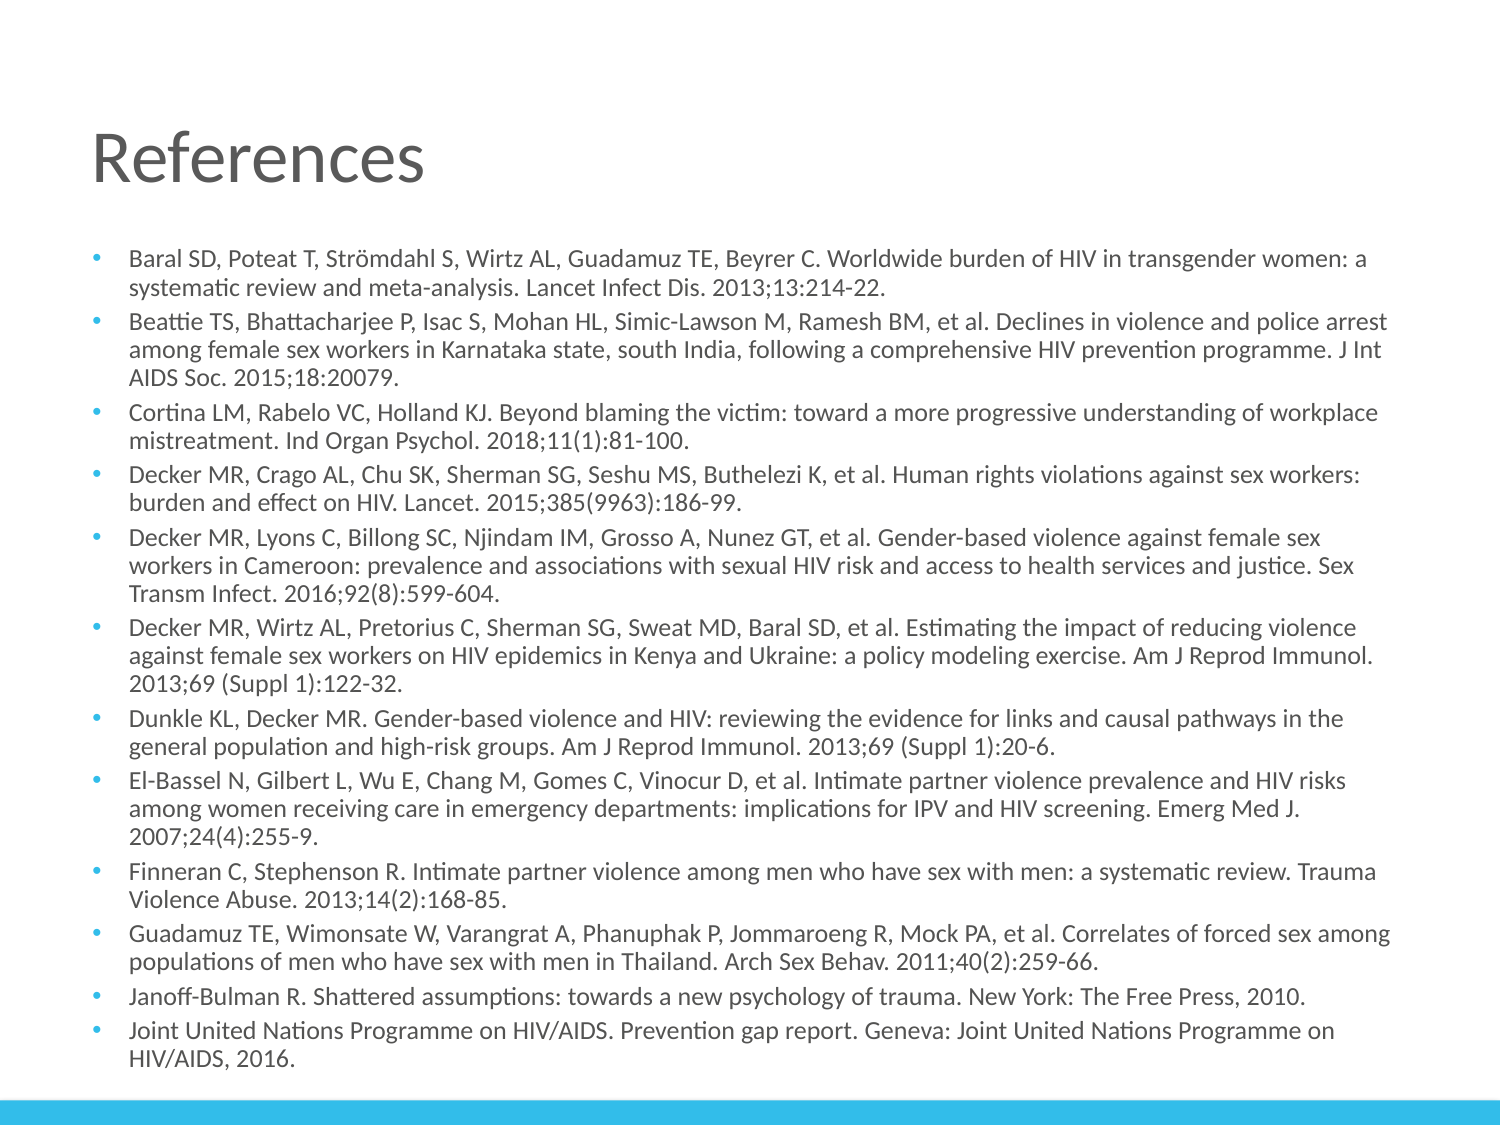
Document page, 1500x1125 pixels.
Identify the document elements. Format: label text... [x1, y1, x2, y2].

title References [76, 73, 1425, 233]
list Baral SD, Poteat T, Strömdahl S, Wirtz AL, Guadamuz TE, Beyrer C. Worldwide burden of HIV in transgender women: a systematic review and meta-analysis. Lancet Infect Dis. 2013;13:214-22. Beattie TS, Bhattacharjee P, Isac S, Mohan HL, Simic-Lawson M, Ramesh BM, et al. Declines in violence and police arrest among female sex workers in Karnataka state, south India, following a comprehensive HIV prevention programme. J Int AIDS Soc. 2015;18:20079. Cortina LM, Rabelo VC, Holland KJ. Beyond blaming the victim: toward a more progressive understanding of workplace mistreatment. Ind Organ Psychol. 2018;11(1):81-100. Decker MR, Crago AL, Chu SK, Sherman SG, Seshu MS, Buthelezi K, et al. Human rights violations against sex workers: burden and effect on HIV. Lancet. 2015;385(9963):186-99. Decker MR, Lyons C, Billong SC, Njindam IM, Grosso A, Nunez GT, et al. Gender-based violence against female sex workers in Cameroon: prevalence and associations with sexual HIV risk and access to health services and justice. Sex Transm Infect. 2016;92(8):599-604. Decker MR, Wirtz AL, Pretorius C, Sherman SG, Sweat MD, Baral SD, et al. Estimating the impact of reducing violence against female sex workers on HIV epidemics in Kenya and Ukraine: a policy modeling exercise. Am J Reprod Immunol. 2013;69 (Suppl 1):122-32. Dunkle KL, Decker MR. Gender-based violence and HIV: reviewing the evidence for links and causal pathways in the general population and high-risk groups. Am J Reprod Immunol. 2013;69 (Suppl 1):20-6. El-Bassel N, Gilbert L, Wu E, Chang M, Gomes C, Vinocur D, et al. Intimate partner violence prevalence and HIV risks among women receiving care in emergency departments: implications for IPV and HIV screening. Emerg Med J. 2007;24(4):255-9. Finneran C, Stephenson R. Intimate partner violence among men who have sex with men: a systematic review. Trauma Violence Abuse. 2013;14(2):168-85. Guadamuz TE, Wimonsate W, Varangrat A, Phanuphak P, Jommaroeng R, Mock PA, et al. Correlates of forced sex among populations of men who have sex with men in Thailand. Arch Sex Behav. 2011;40(2):259-66. Janoff-Bulman R. Shattered assumptions: towards a new psychology of trauma. New York: The Free Press, 2010. Joint United Nations Programme on HIV/AIDS. Prevention gap report. Geneva: Joint United Nations Programme on HIV/AIDS, 2016. [76, 238, 1425, 1102]
